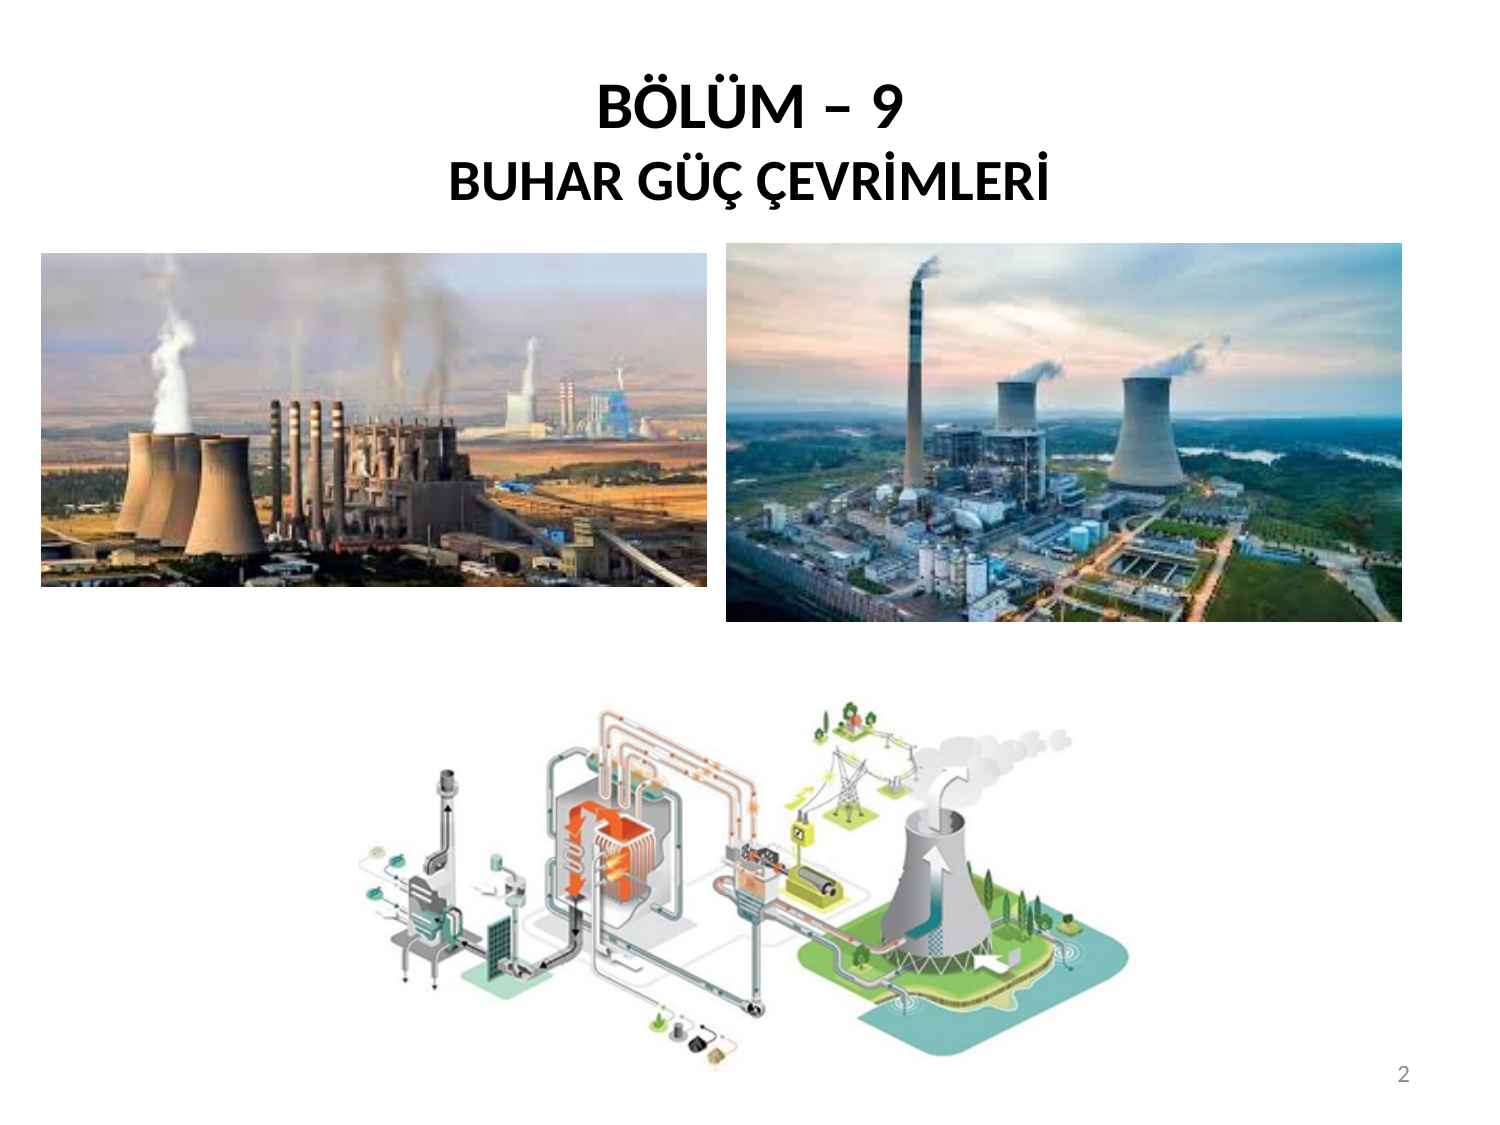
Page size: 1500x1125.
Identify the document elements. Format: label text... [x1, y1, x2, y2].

picture [40, 253, 708, 587]
picture [1303, 443, 1310, 450]
text_box BÖLÜM – 9 BUHAR GÜÇ ÇEVRİMLERİ [41, 54, 1459, 220]
picture [726, 242, 1402, 622]
picture [359, 682, 1141, 1072]
slide_number 2 [1074, 1042, 1425, 1103]
